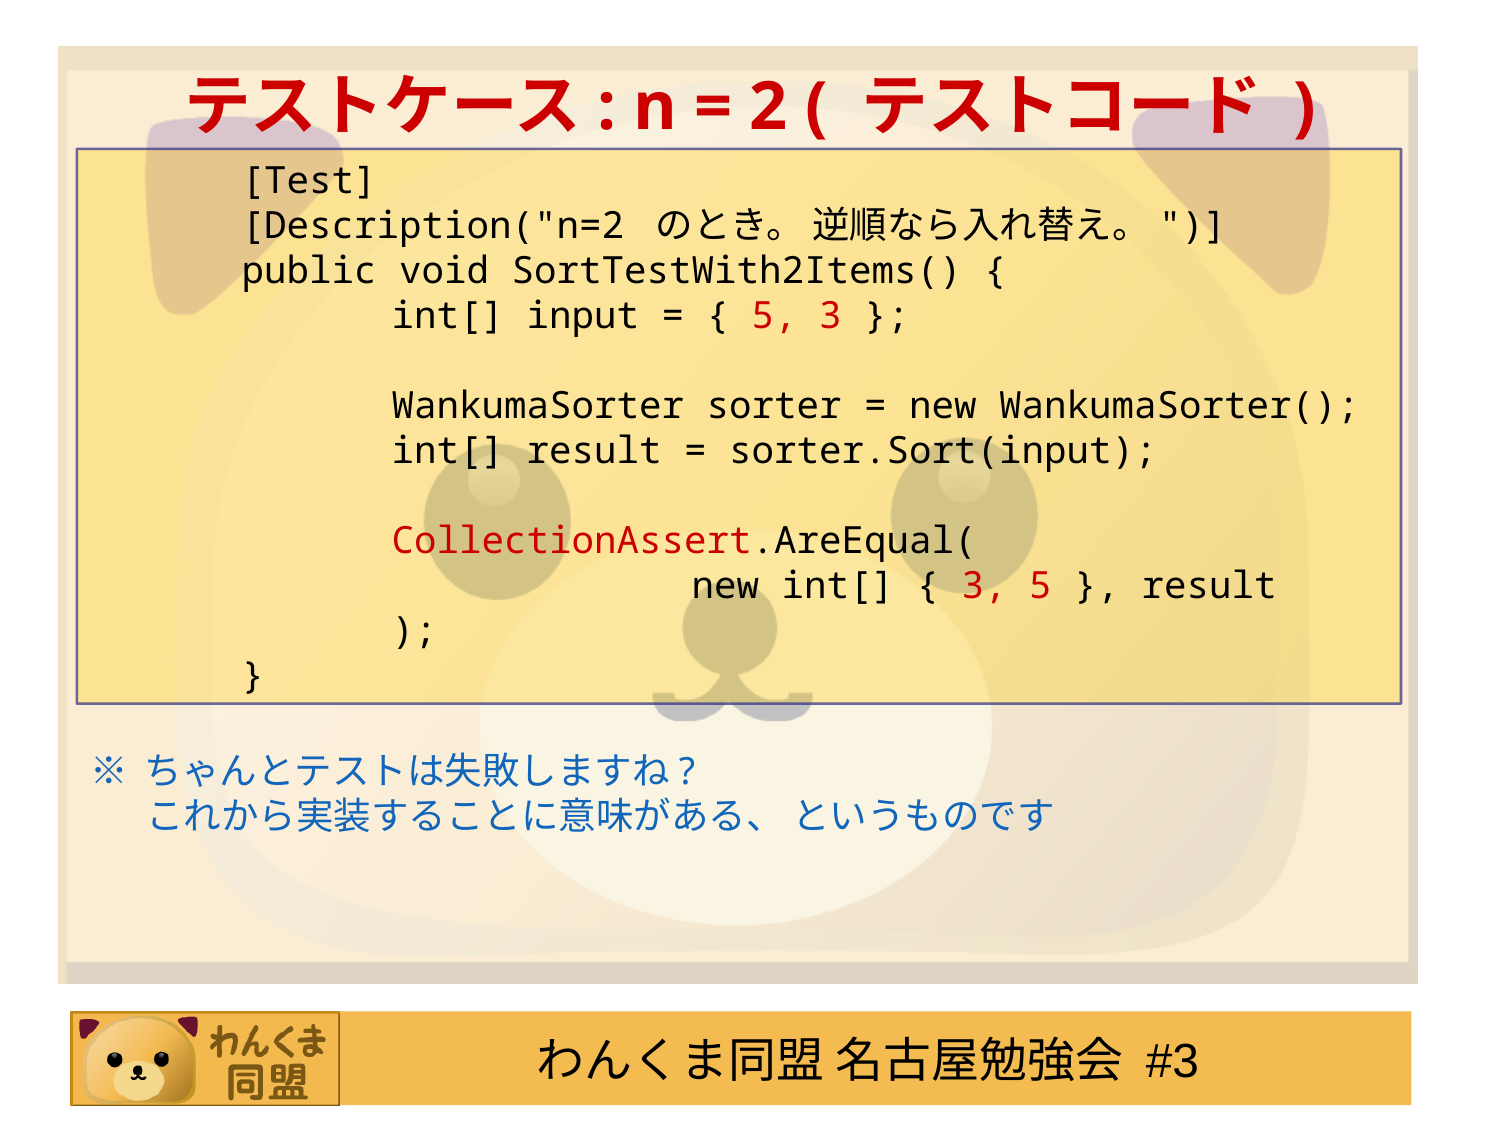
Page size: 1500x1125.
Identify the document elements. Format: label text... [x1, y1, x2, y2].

picture [70, 1011, 340, 1106]
picture [58, 46, 1418, 984]
title テストケース: n = 2 ( テストコード ) [74, 44, 1426, 162]
list ※ ちゃんとテストは失敗しますね? これから実装することに意味がある、 というものです [74, 739, 1426, 1006]
text_box [Test] [Description("n=2 のとき。 逆順なら入れ替え。")] public void SortTestWith2Items() { int[] input = { 5, 3 }; WankumaSorter sorter = new WankumaSorter(); int[] result = sorter.Sort(input); CollectionAssert.AreEqual( new int[] { 3, 5 }, result ); } [76, 148, 1401, 704]
